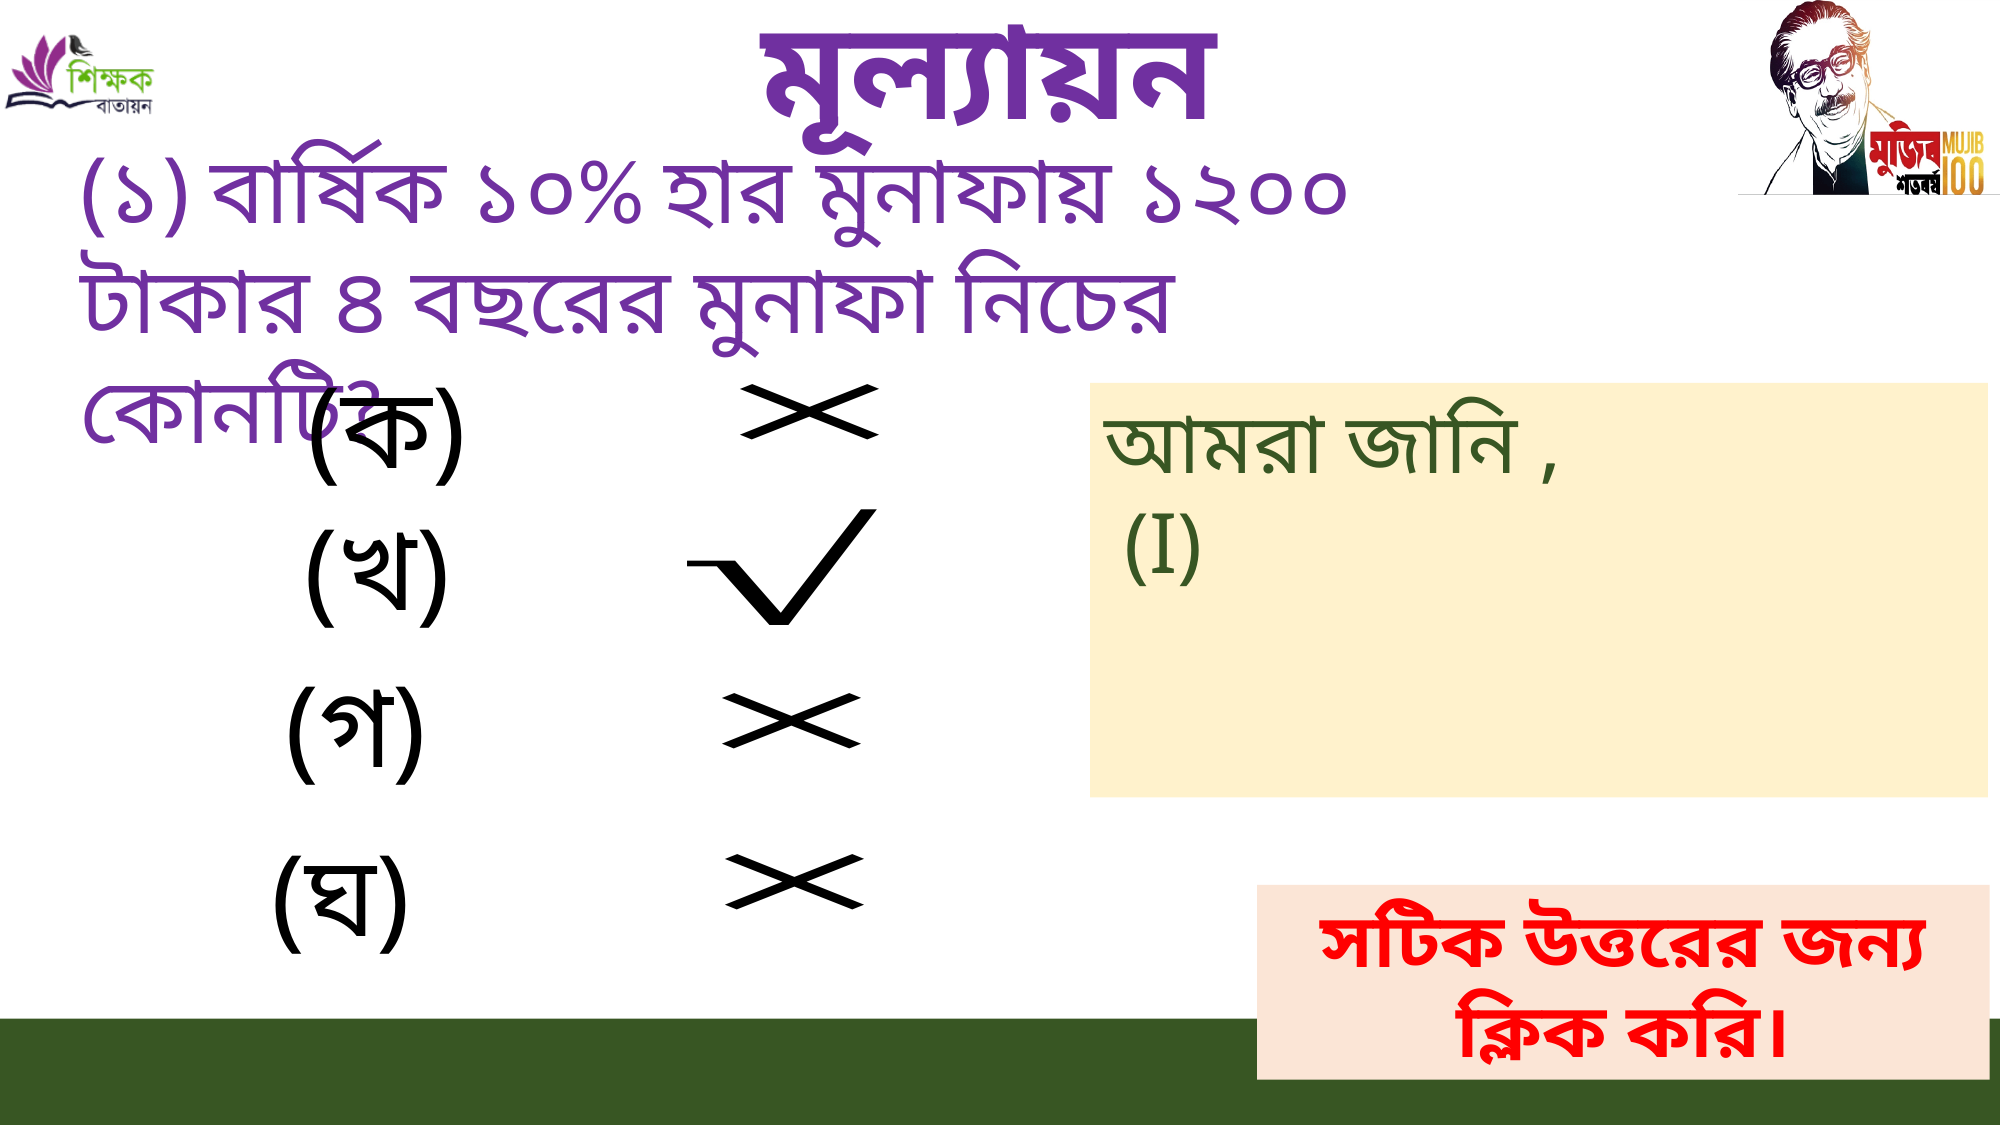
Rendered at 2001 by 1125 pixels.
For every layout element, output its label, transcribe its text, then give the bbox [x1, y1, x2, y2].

text_box সটিক উত্তরের জন্য ক্লিক করি। [1257, 884, 1990, 1080]
text_box (১) বার্ষিক ১০% হার মুনাফায় ১২০০ টাকার ৪ বছরের মুনাফা নিচের কোনটি? [65, 124, 1460, 470]
picture [1738, 0, 2000, 196]
picture [0, 0, 168, 164]
text_box মূল্যায়ন [746, 0, 1232, 154]
